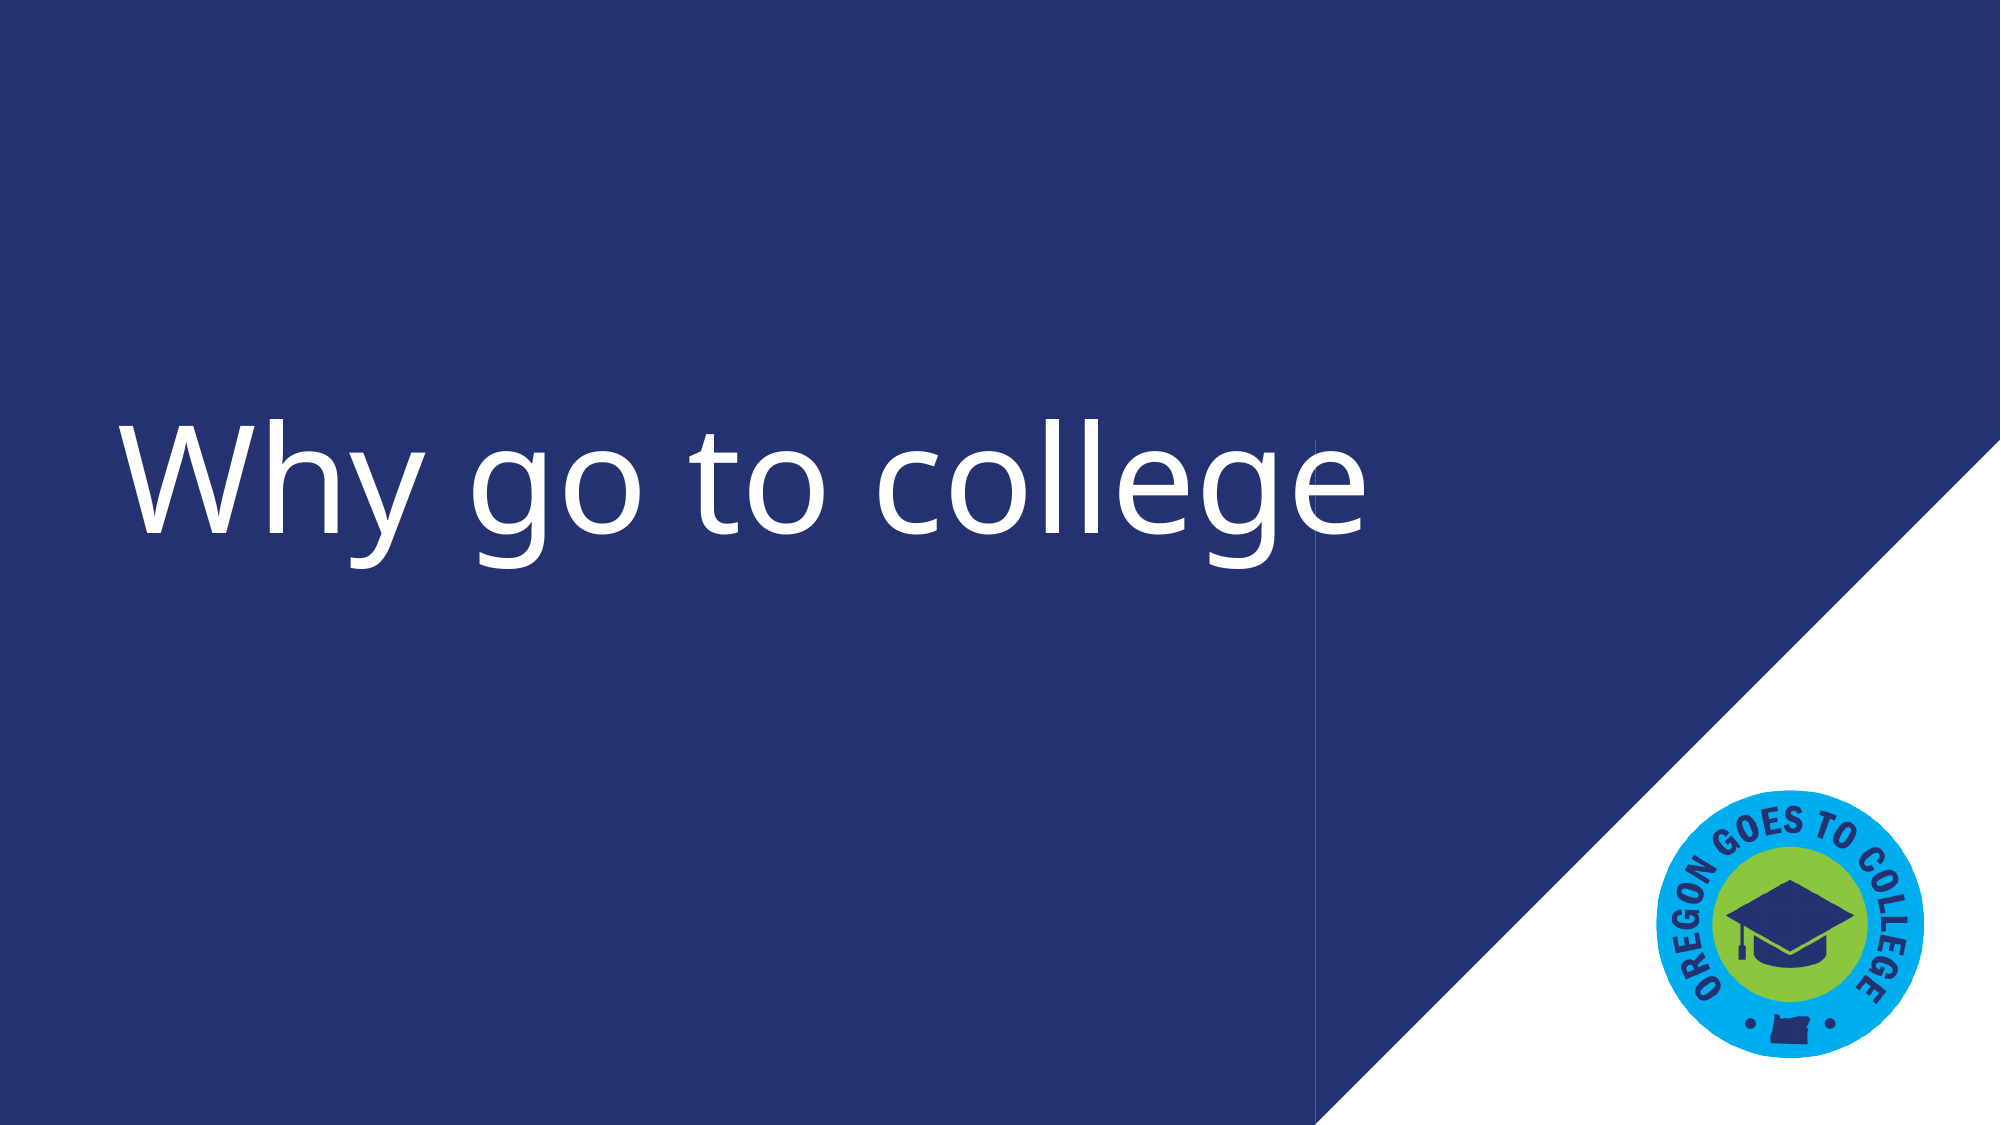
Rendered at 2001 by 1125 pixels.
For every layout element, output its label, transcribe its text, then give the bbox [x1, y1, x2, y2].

picture [1647, 781, 1933, 1067]
title Why go to college [102, 144, 1853, 572]
